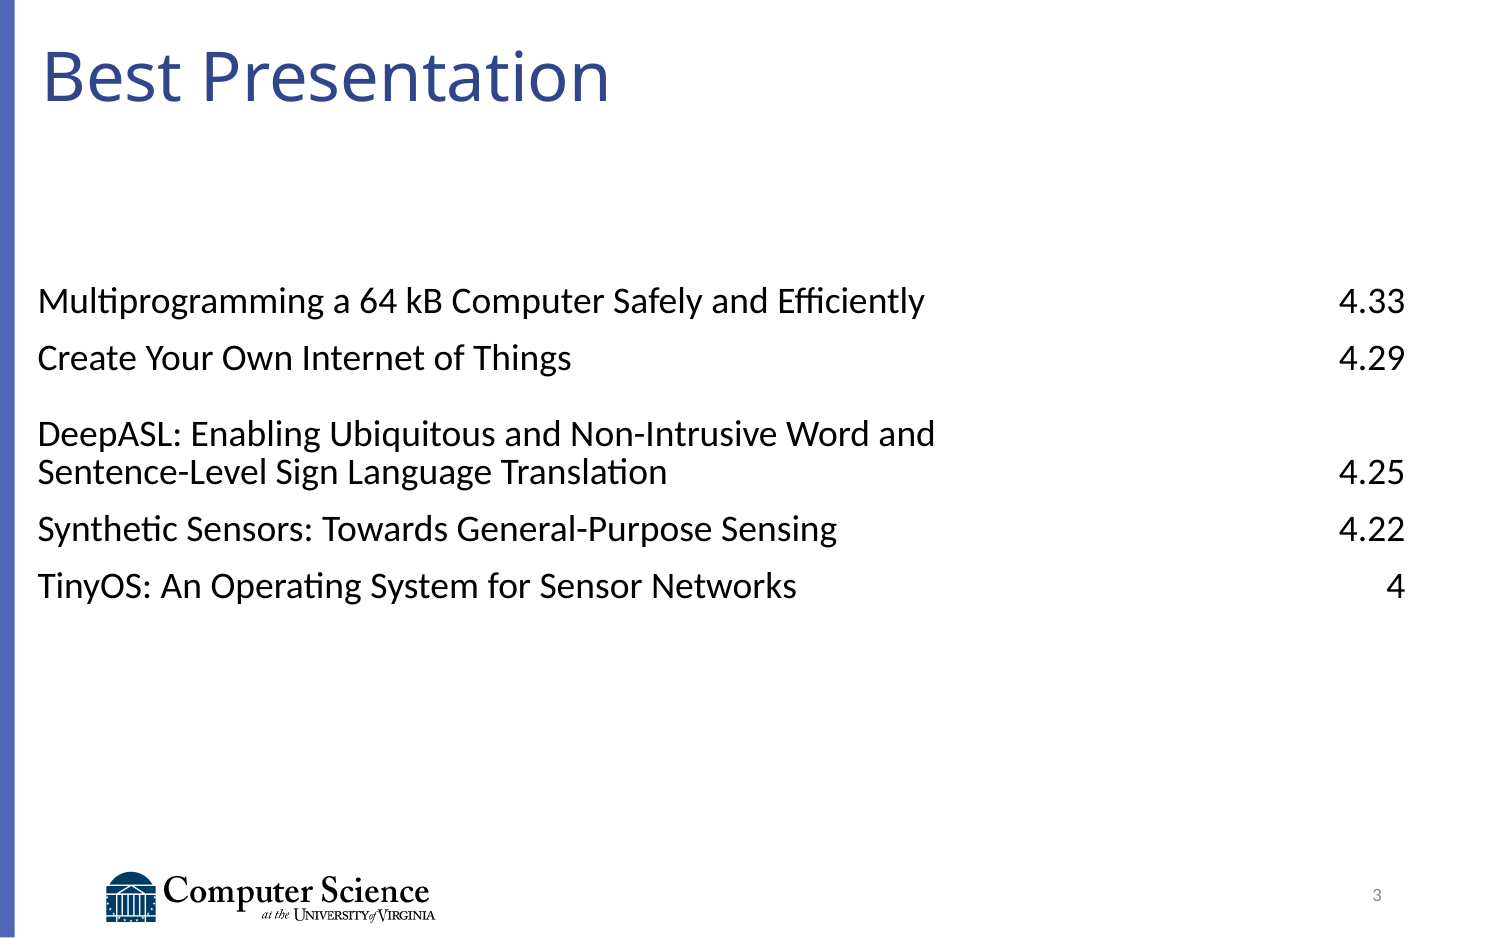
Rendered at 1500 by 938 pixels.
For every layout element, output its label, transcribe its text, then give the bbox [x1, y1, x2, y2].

picture [103, 870, 441, 923]
table_cell Create Your Own Internet of Things [36, 323, 1081, 380]
table_cell DeepASL: Enabling Ubiquitous and Non-Intrusive Word and Sentence-Level Sign Language Translation [36, 380, 1081, 494]
table_header Multiprogramming a 64 kB Computer Safely and Efficiently [36, 238, 1081, 323]
table_cell TinyOS: An Operating System for Sensor Networks [36, 551, 1081, 608]
title Best Presentation [26, 14, 1483, 145]
table_cell 4.22 [1081, 494, 1407, 551]
table_cell 4.25 [1081, 380, 1407, 494]
table_header 4.33 [1081, 238, 1407, 323]
table_cell Synthetic Sensors: Towards General-Purpose Sensing [36, 494, 1081, 551]
table_cell 4 [1081, 551, 1407, 608]
slide_number 3 [1059, 868, 1397, 919]
table_cell 4.29 [1081, 323, 1407, 380]
